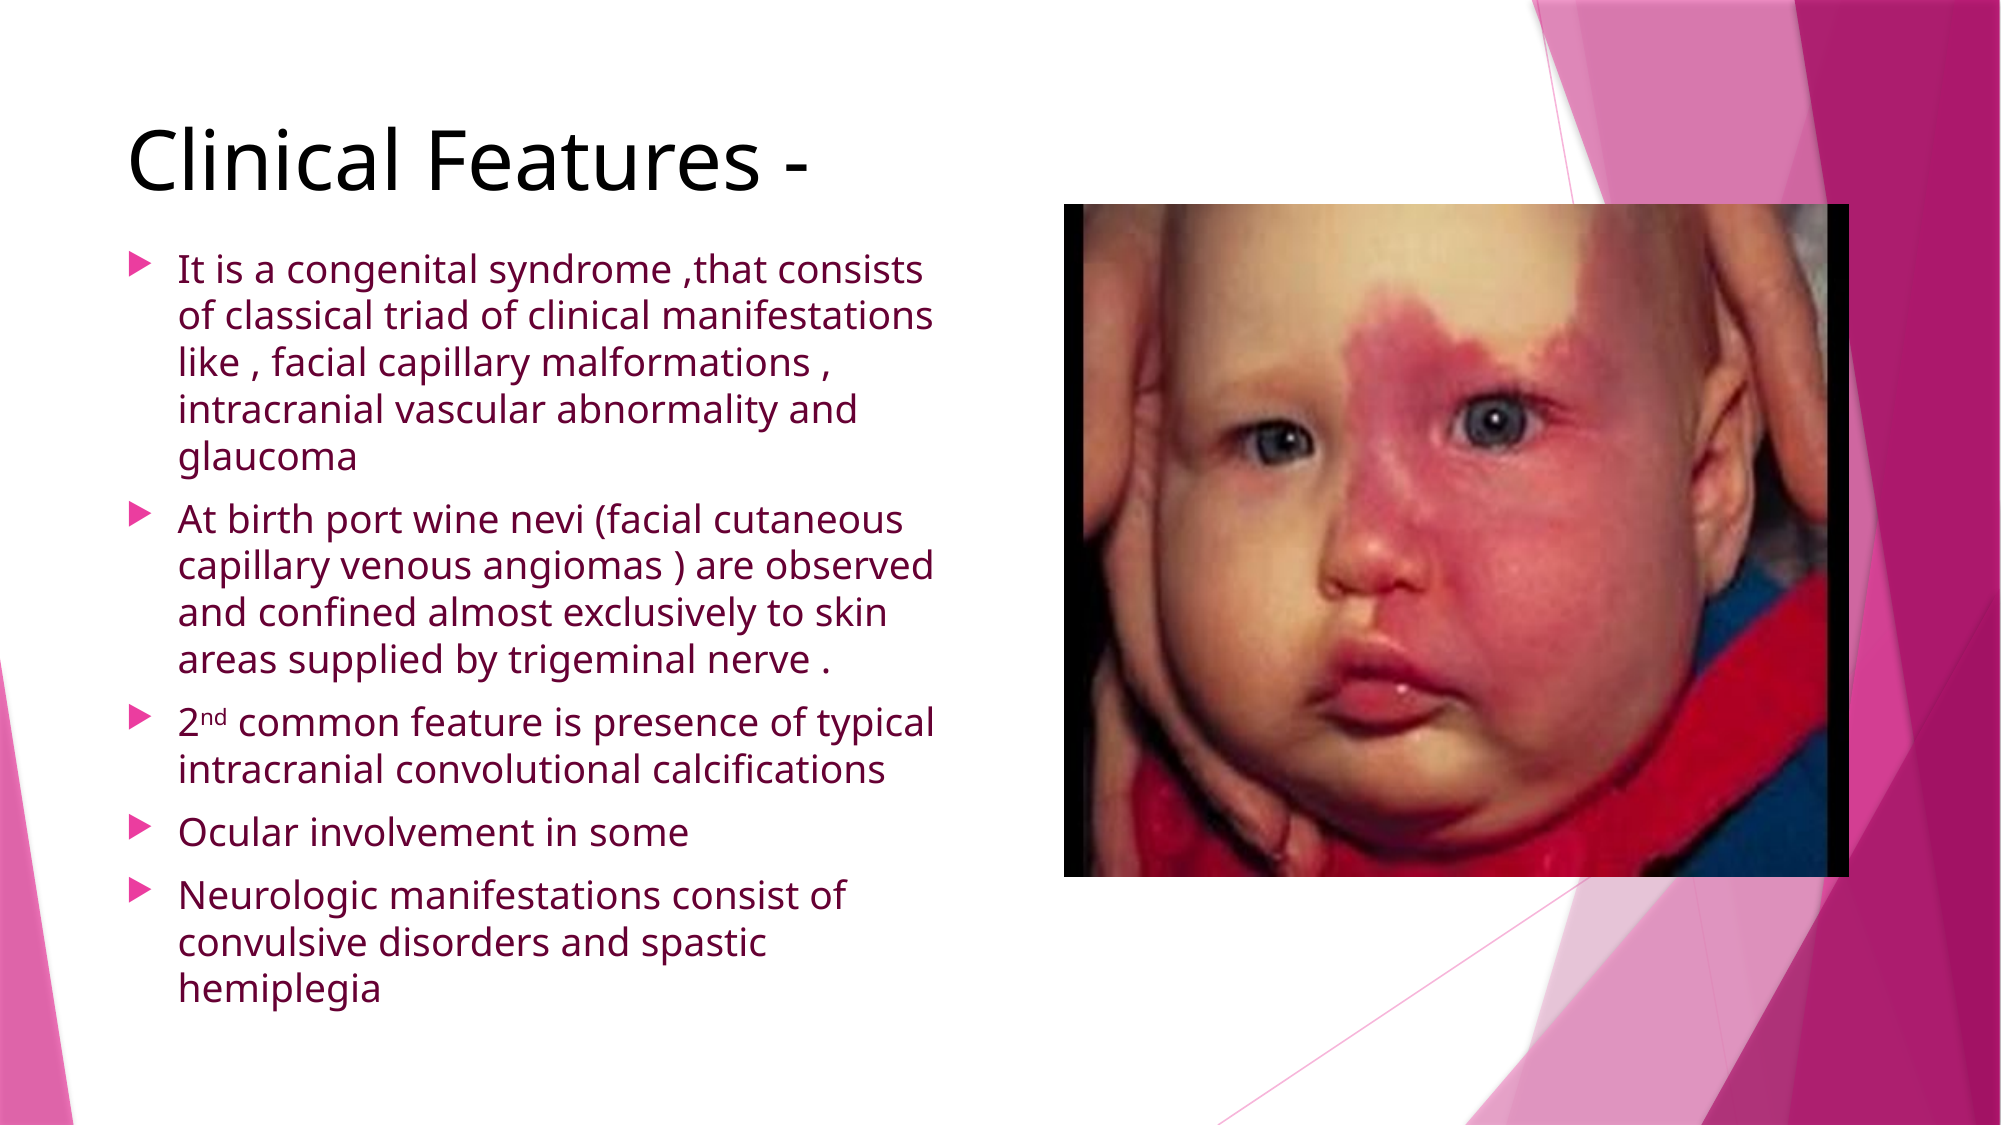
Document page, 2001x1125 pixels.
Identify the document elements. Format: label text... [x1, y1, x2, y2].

picture [1063, 204, 1849, 878]
list It is a congenital syndrome ,that consists of classical triad of clinical manifestations like , facial capillary malformations , intracranial vascular abnormality and glaucoma At birth port wine nevi (facial cutaneous capillary venous angiomas ) are observed and confined almost exclusively to skin areas supplied by trigeminal nerve . 2nd common feature is presence of typical intracranial convolutional calcifications Ocular involvement in some Neurologic manifestations consist of convulsive disorders and spastic hemiplegia [111, 236, 979, 1082]
title Clinical Features - [111, 99, 1522, 317]
